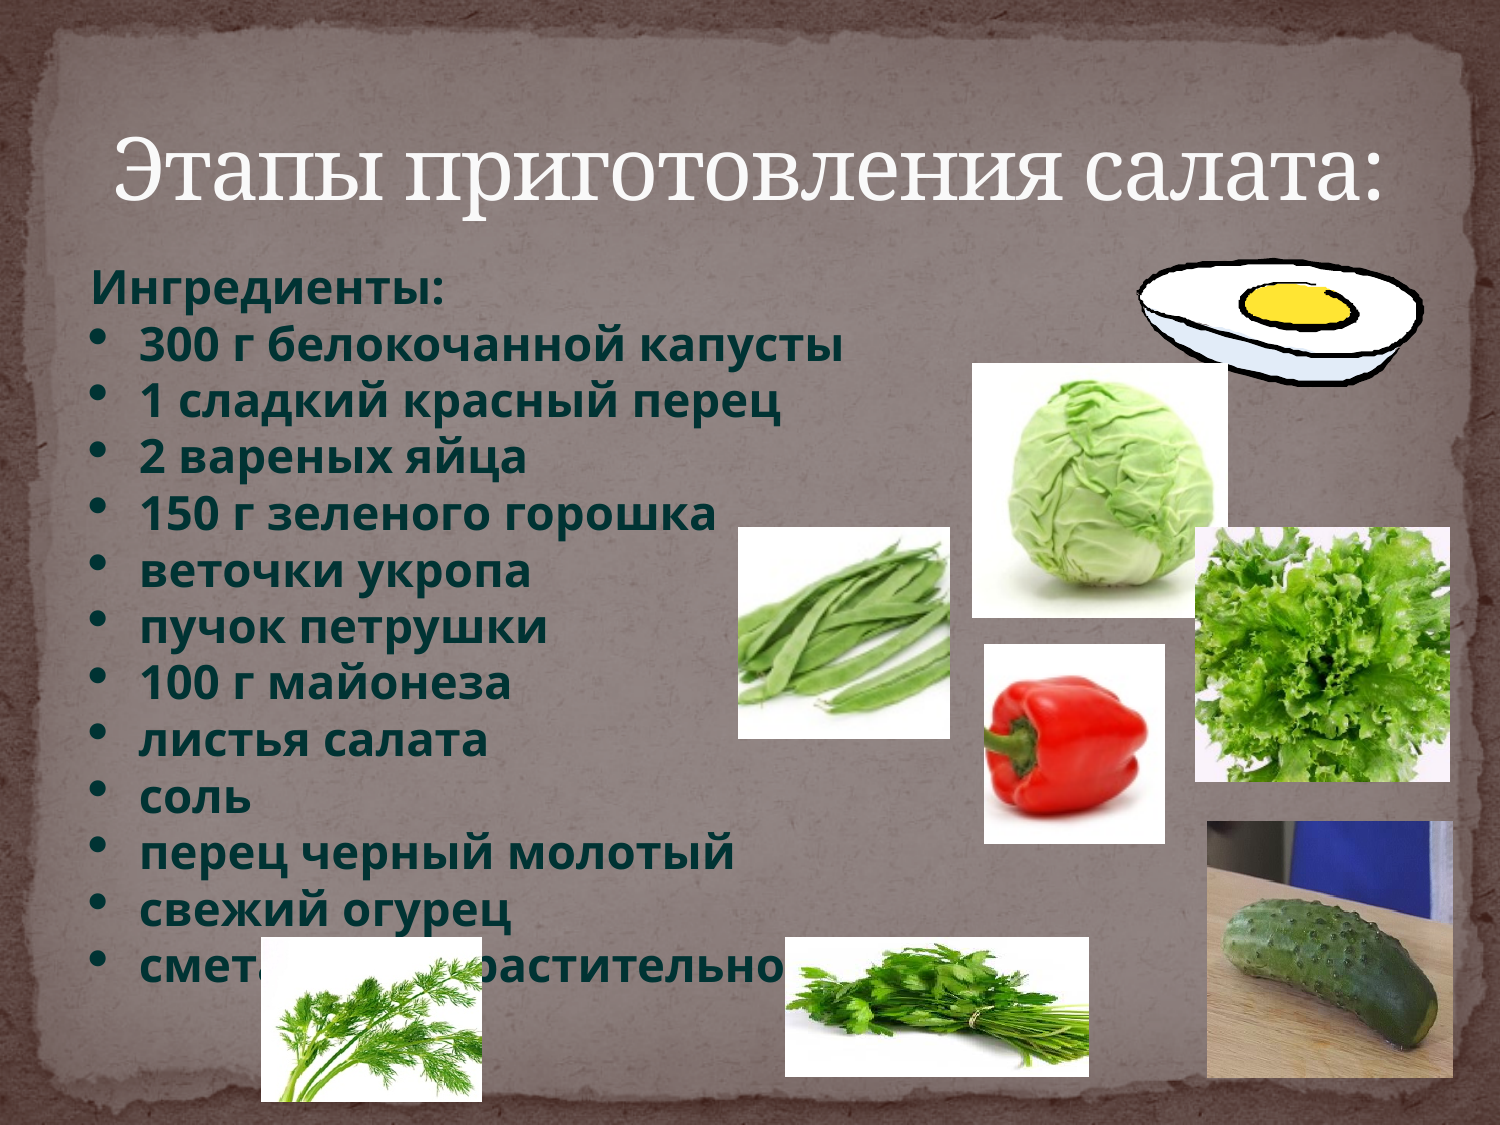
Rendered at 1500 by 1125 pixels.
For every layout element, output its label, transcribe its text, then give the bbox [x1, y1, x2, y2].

title Этапы приготовления салата: [74, 24, 1425, 225]
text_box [1208, 822, 1452, 1077]
picture [261, 937, 482, 1102]
picture [972, 257, 1450, 782]
picture [785, 937, 1089, 1077]
list Ингредиенты: 300 г белокочанной капусты 1 сладкий красный перец 2 вареных яйца 150 г зеленого горошка веточки укропа пучок петрушки 100 г майонеза листья салата соль перец черный молотый свежий огурец сметана или растительное масло. [75, 249, 1425, 1000]
picture [984, 644, 1165, 844]
picture [738, 527, 950, 739]
